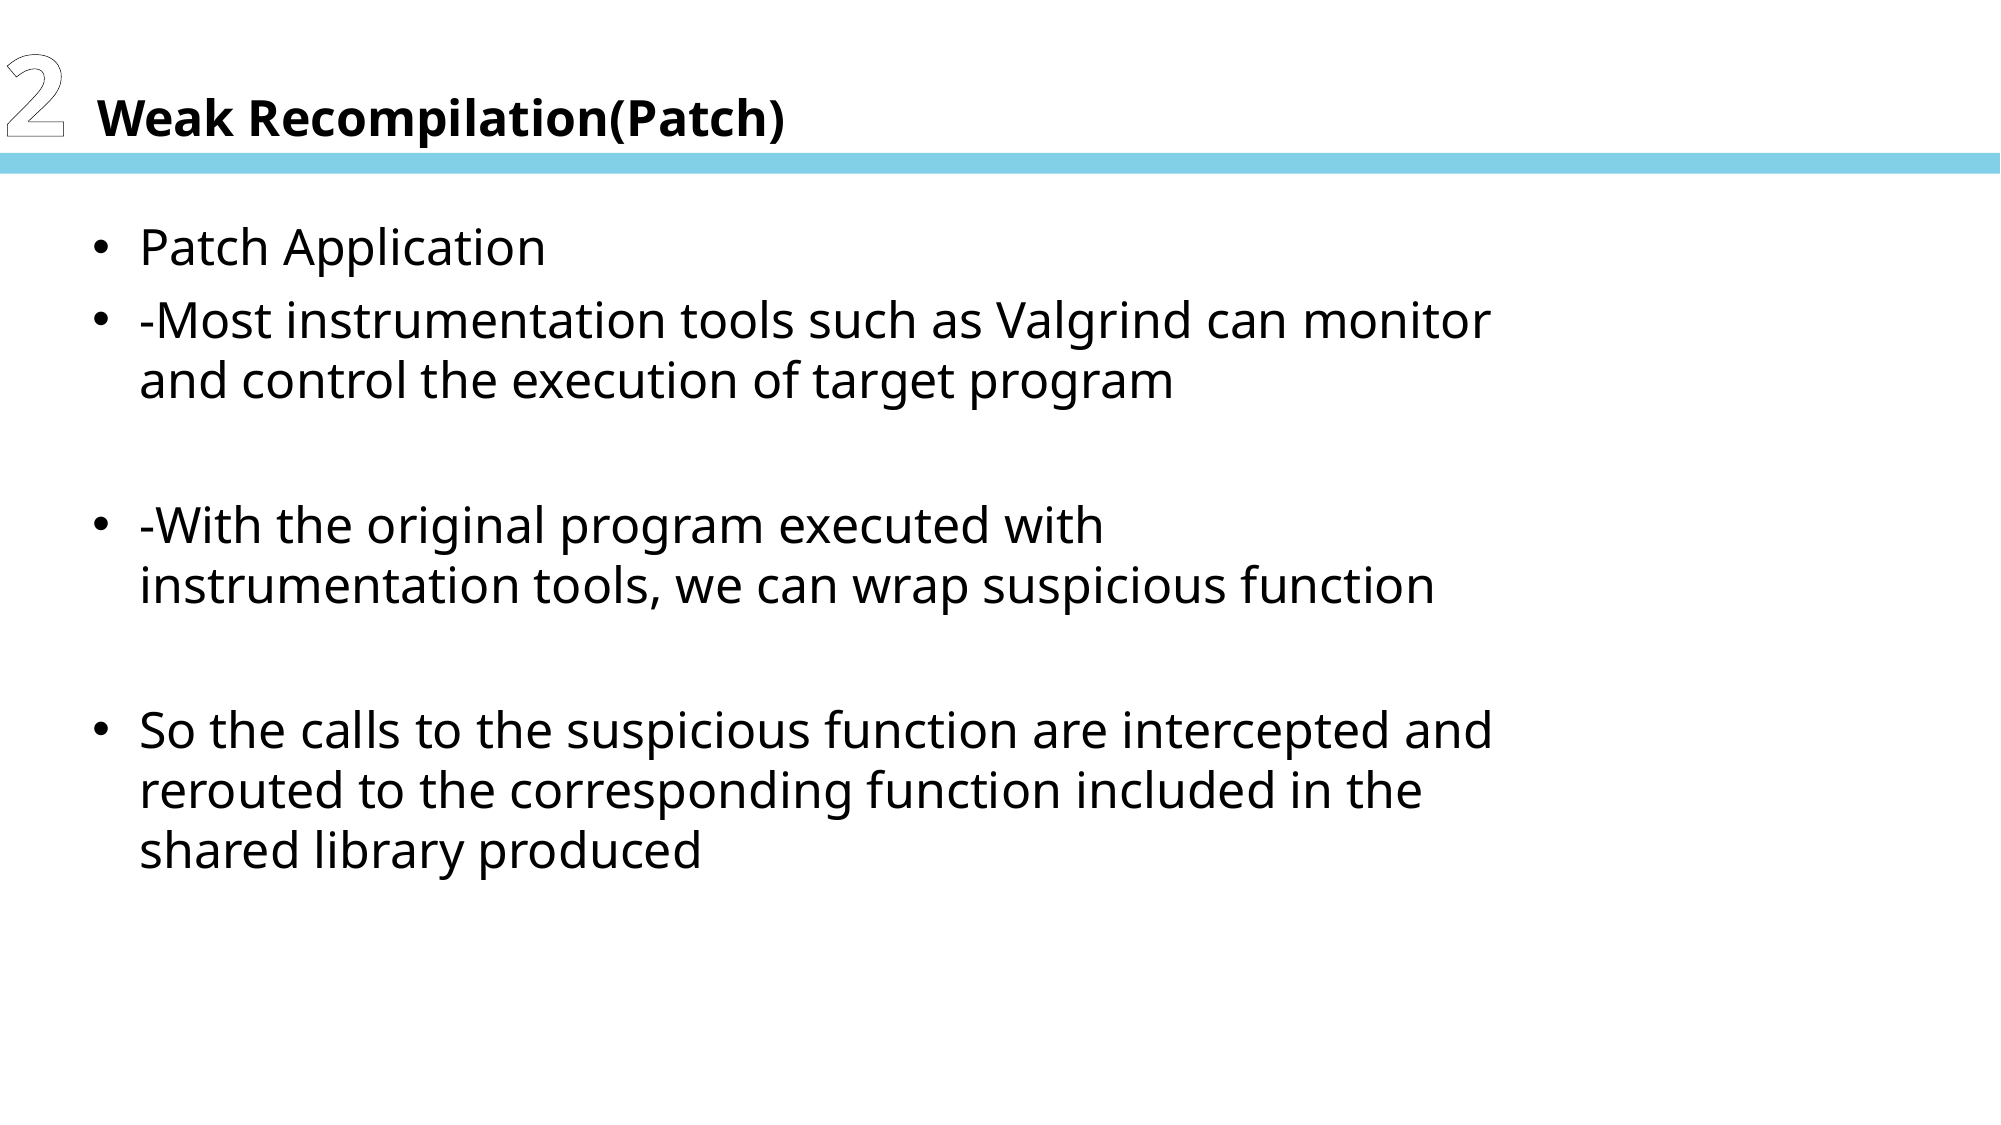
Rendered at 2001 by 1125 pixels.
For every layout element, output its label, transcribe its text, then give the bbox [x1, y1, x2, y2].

text_box Patch Application -Most instrumentation tools such as Valgrind can monitor and control the execution of target program -With the original program executed with instrumentation tools, we can wrap suspicious function So the calls to the suspicious function are intercepted and rerouted to the corresponding function included in the shared library produced [77, 208, 1512, 886]
text_box 2 Weak Recompilation(Patch) [0, 16, 801, 166]
text_box [0, 152, 2000, 175]
